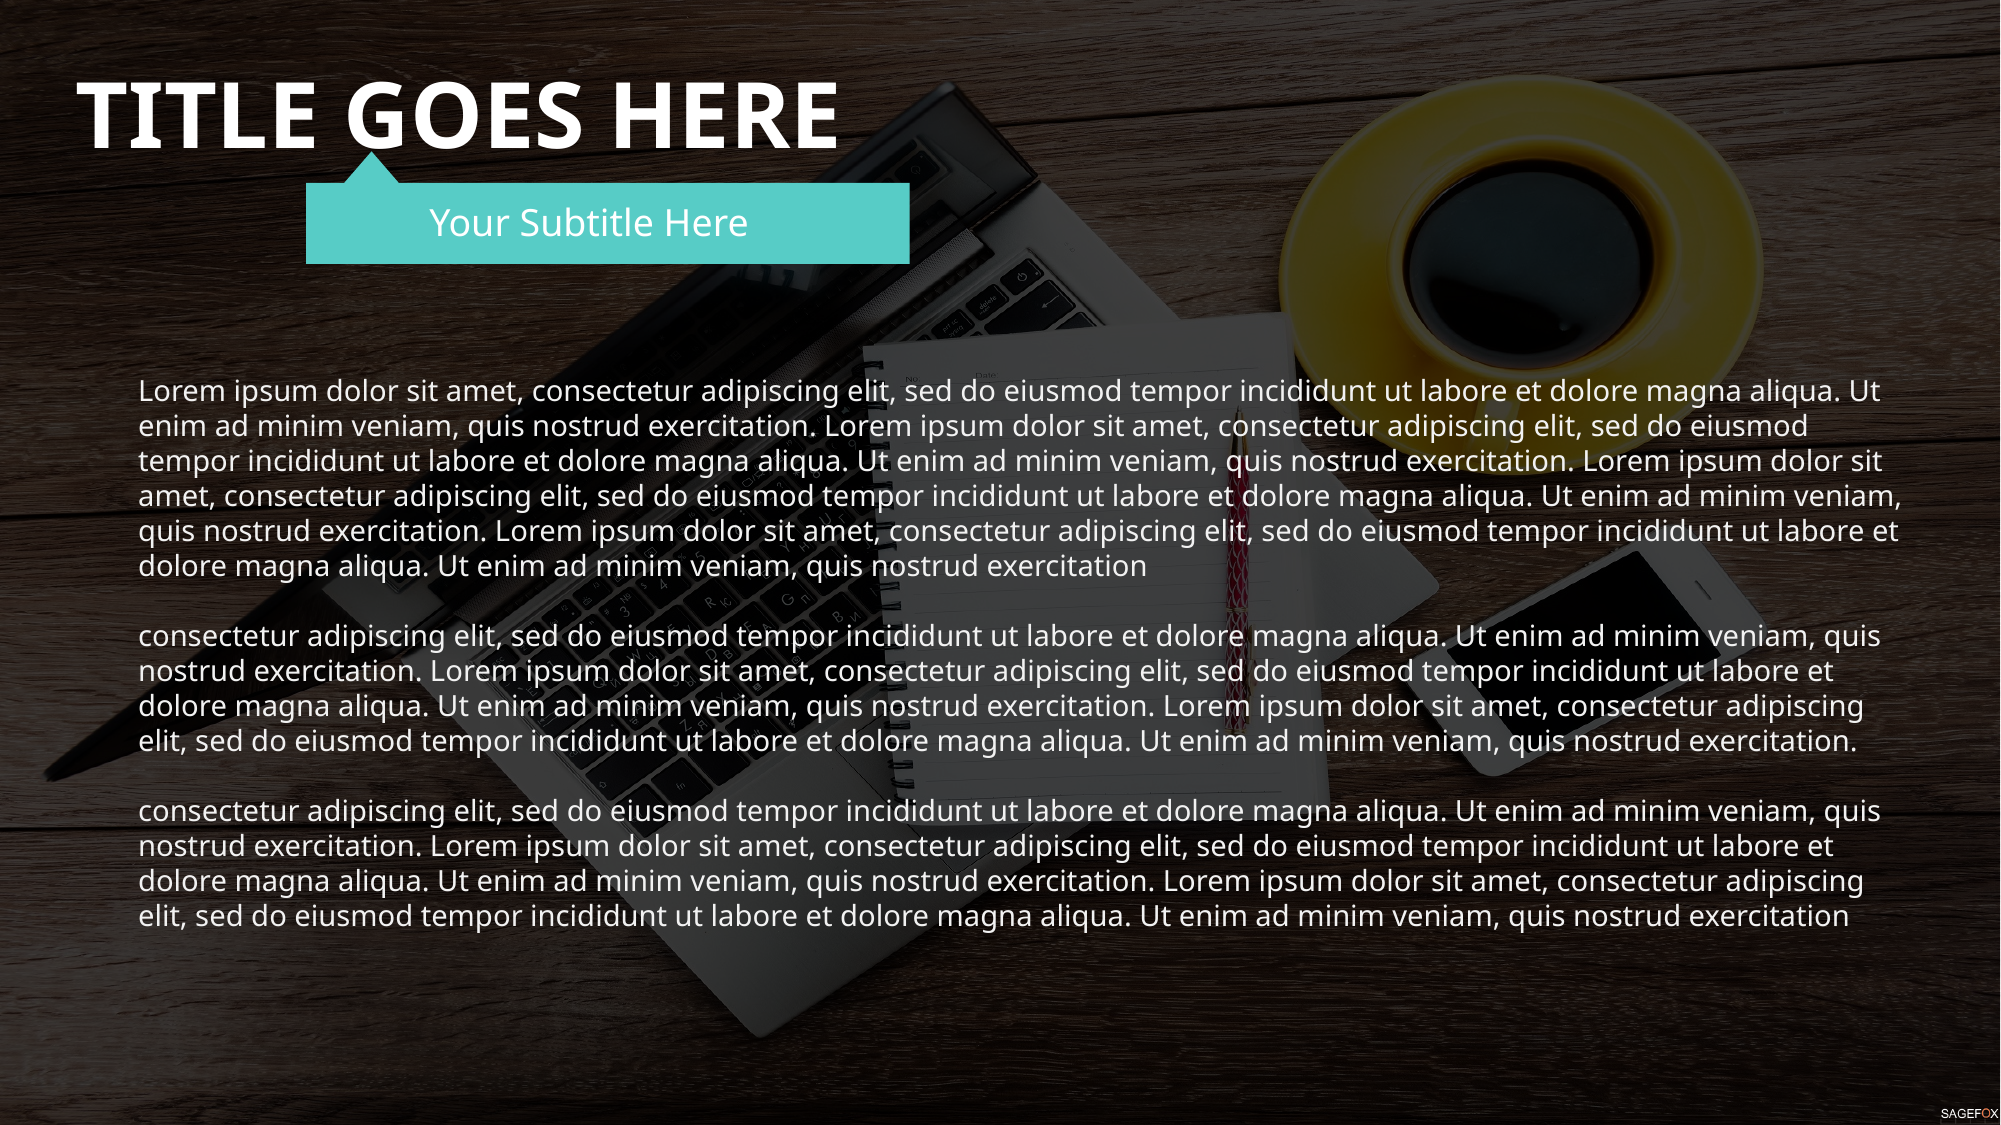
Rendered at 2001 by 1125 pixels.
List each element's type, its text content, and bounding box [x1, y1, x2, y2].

text_box Lorem ipsum dolor sit amet, consectetur adipiscing elit, sed do eiusmod tempor incididunt ut labore et dolore magna aliqua. Ut enim ad minim veniam, quis nostrud exercitation. Lorem ipsum dolor sit amet, consectetur adipiscing elit, sed do eiusmod tempor incididunt ut labore et dolore magna aliqua. Ut enim ad minim veniam, quis nostrud exercitation. Lorem ipsum dolor sit amet, consectetur adipiscing elit, sed do eiusmod tempor incididunt ut labore et dolore magna aliqua. Ut enim ad minim veniam, quis nostrud exercitation. Lorem ipsum dolor sit amet, consectetur adipiscing elit, sed do eiusmod tempor incididunt ut labore et dolore magna aliqua. Ut enim ad minim veniam, quis nostrud exercitation consectetur adipiscing elit, sed do eiusmod tempor incididunt ut labore et dolore magna aliqua. Ut enim ad minim veniam, quis nostrud exercitation. Lorem ipsum dolor sit amet, consectetur adipiscing elit, sed do eiusmod tempor incididunt ut labore et dolore magna aliqua. Ut enim ad minim veniam, quis nostrud exercitation. Lorem ipsum dolor sit amet, consectetur adipiscing elit, sed do eiusmod tempor incididunt ut labore et dolore magna aliqua. Ut enim ad minim veniam, quis nostrud exercitation. consectetur adipiscing elit, sed do eiusmod tempor incididunt ut labore et dolore magna aliqua. Ut enim ad minim veniam, quis nostrud exercitation. Lorem ipsum dolor sit amet, consectetur adipiscing elit, sed do eiusmod tempor incididunt ut labore et dolore magna aliqua. Ut enim ad minim veniam, quis nostrud exercitation. Lorem ipsum dolor sit amet, consectetur adipiscing elit, sed do eiusmod tempor incididunt ut labore et dolore magna aliqua. Ut enim ad minim veniam, quis nostrud exercitation [123, 365, 1930, 940]
picture [0, 0, 2001, 1125]
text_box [306, 151, 910, 264]
text_box TITLE GOES HERE [60, 49, 965, 175]
